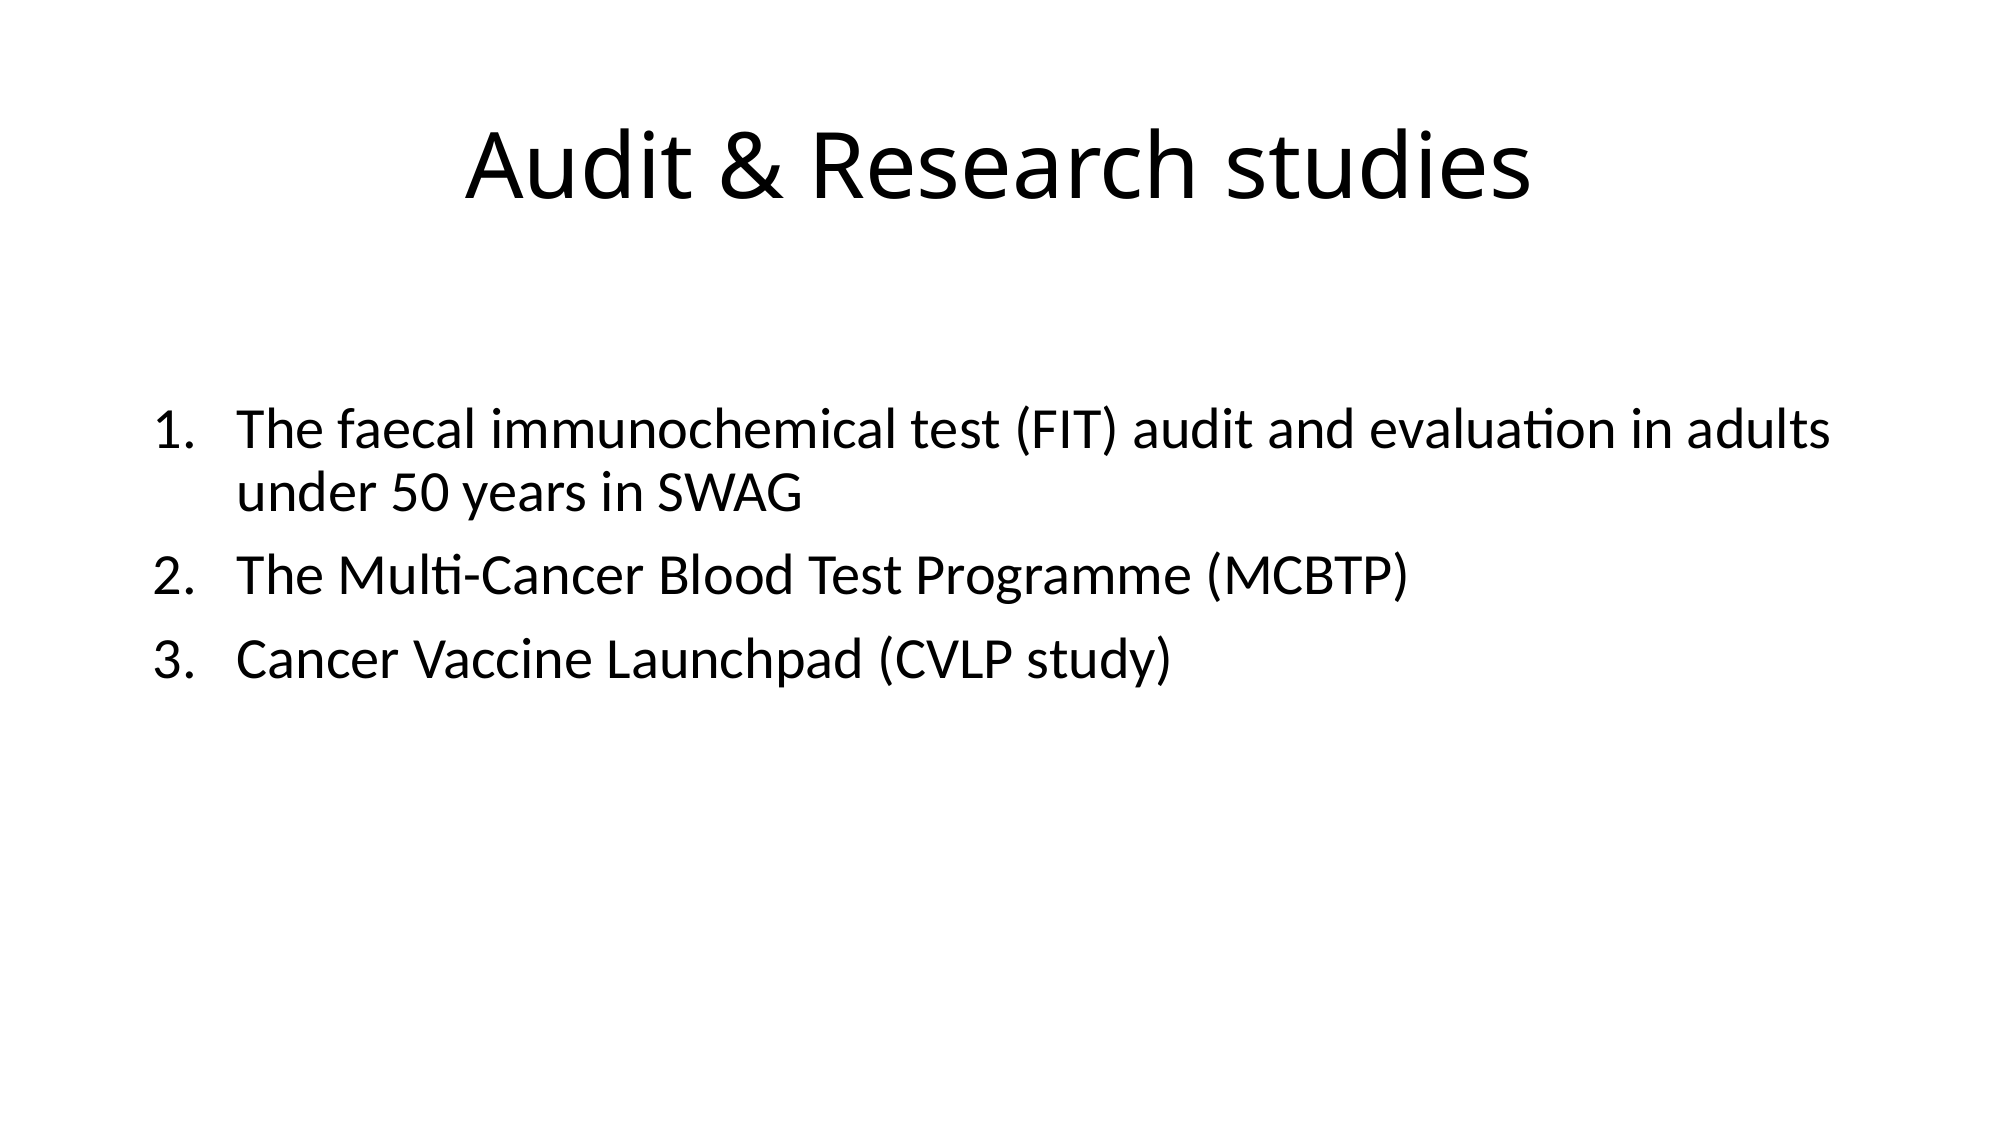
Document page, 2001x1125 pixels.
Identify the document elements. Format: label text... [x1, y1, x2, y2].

list The faecal immunochemical test (FIT) audit and evaluation in adults under 50 years in SWAG The Multi-Cancer Blood Test Programme (MCBTP) Cancer Vaccine Launchpad (CVLP study) [137, 299, 1863, 1014]
title Audit & Research studies [137, 59, 1863, 278]
